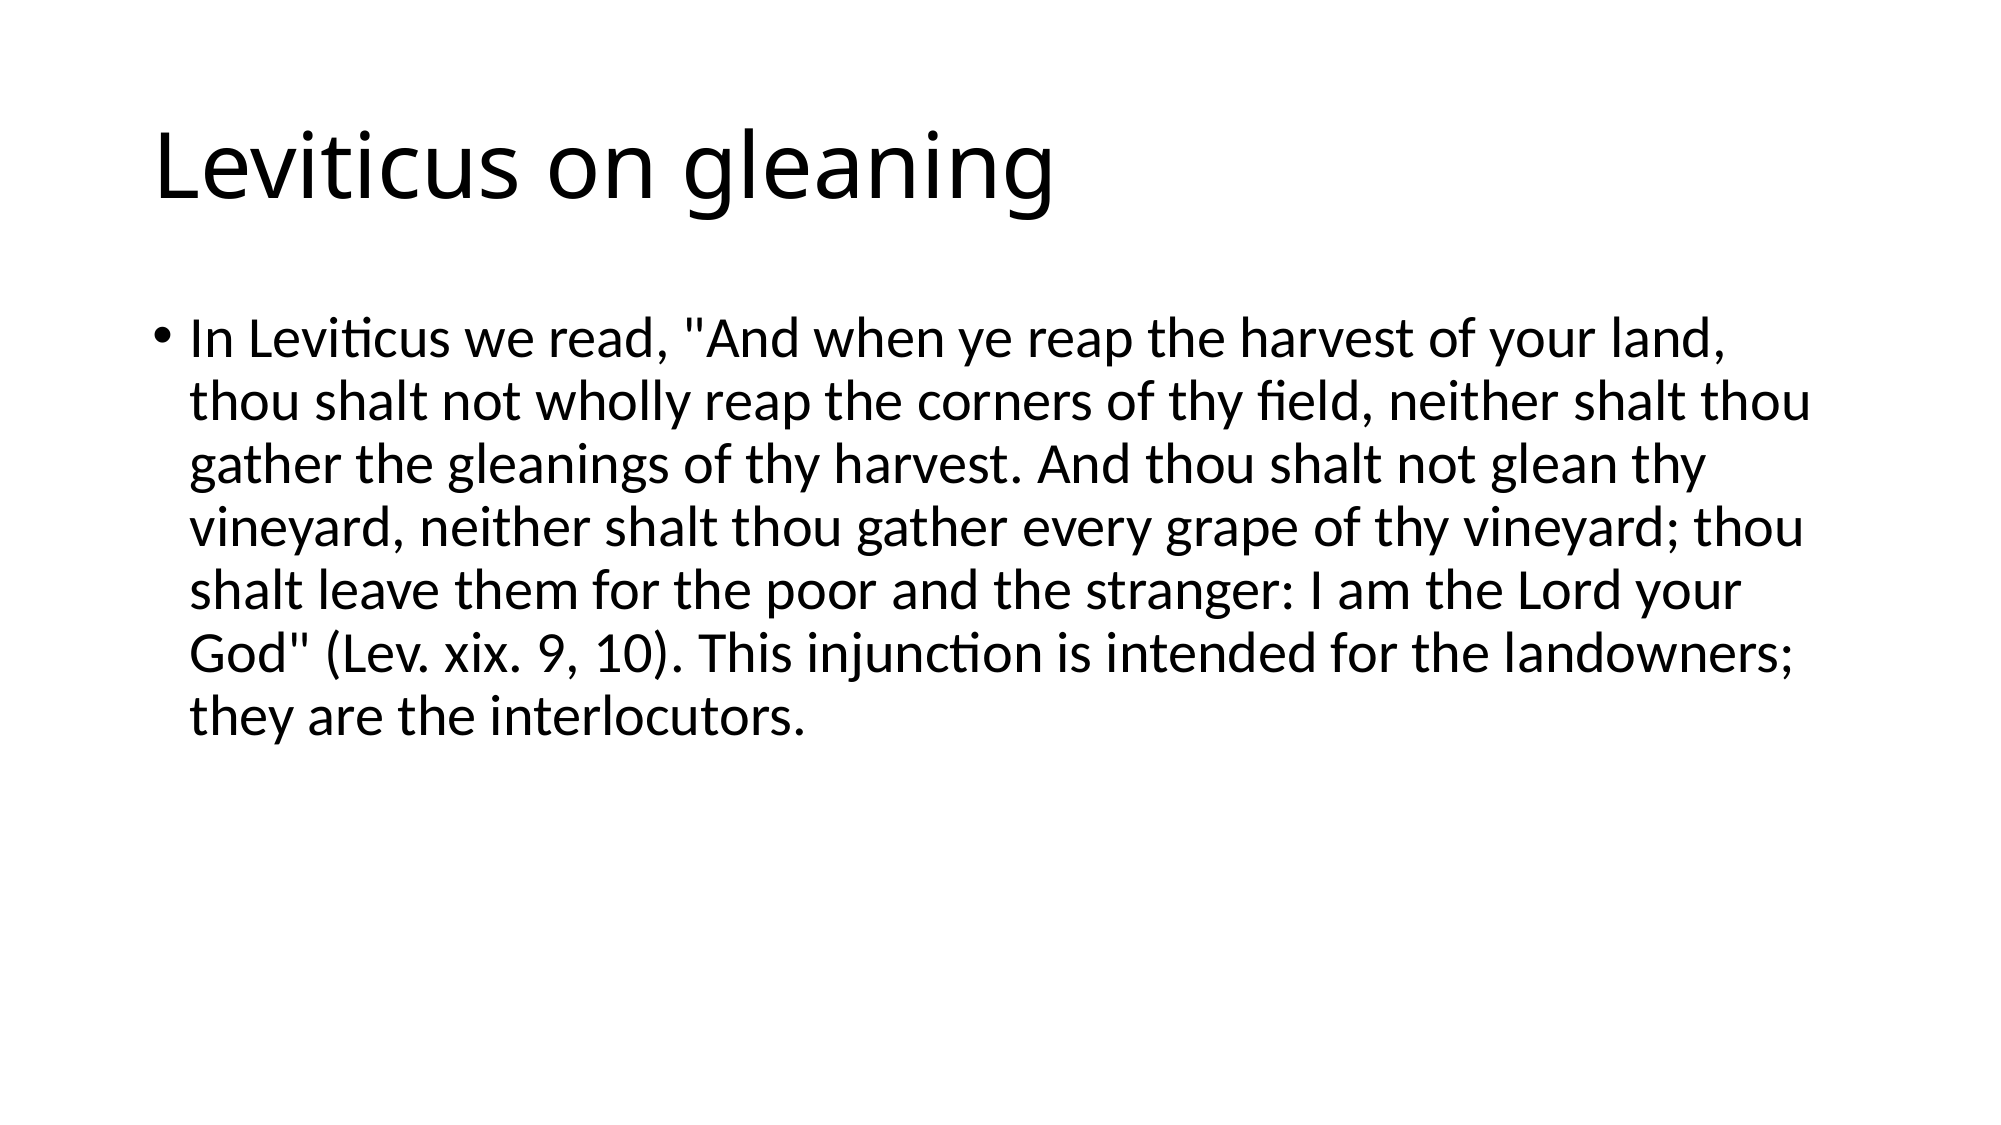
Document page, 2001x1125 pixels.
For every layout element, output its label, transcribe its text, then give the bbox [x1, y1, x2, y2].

title Leviticus on gleaning [137, 59, 1863, 278]
list In Leviticus we read, "And when ye reap the harvest of your land, thou shalt not wholly reap the corners of thy field, neither shalt thou gather the gleanings of thy harvest. And thou shalt not glean thy vineyard, neither shalt thou gather every grape of thy vineyard; thou shalt leave them for the poor and the stranger: I am the Lord your God" (Lev. xix. 9, 10). This injunction is intended for the landowners; they are the interlocutors. [137, 299, 1863, 1014]
